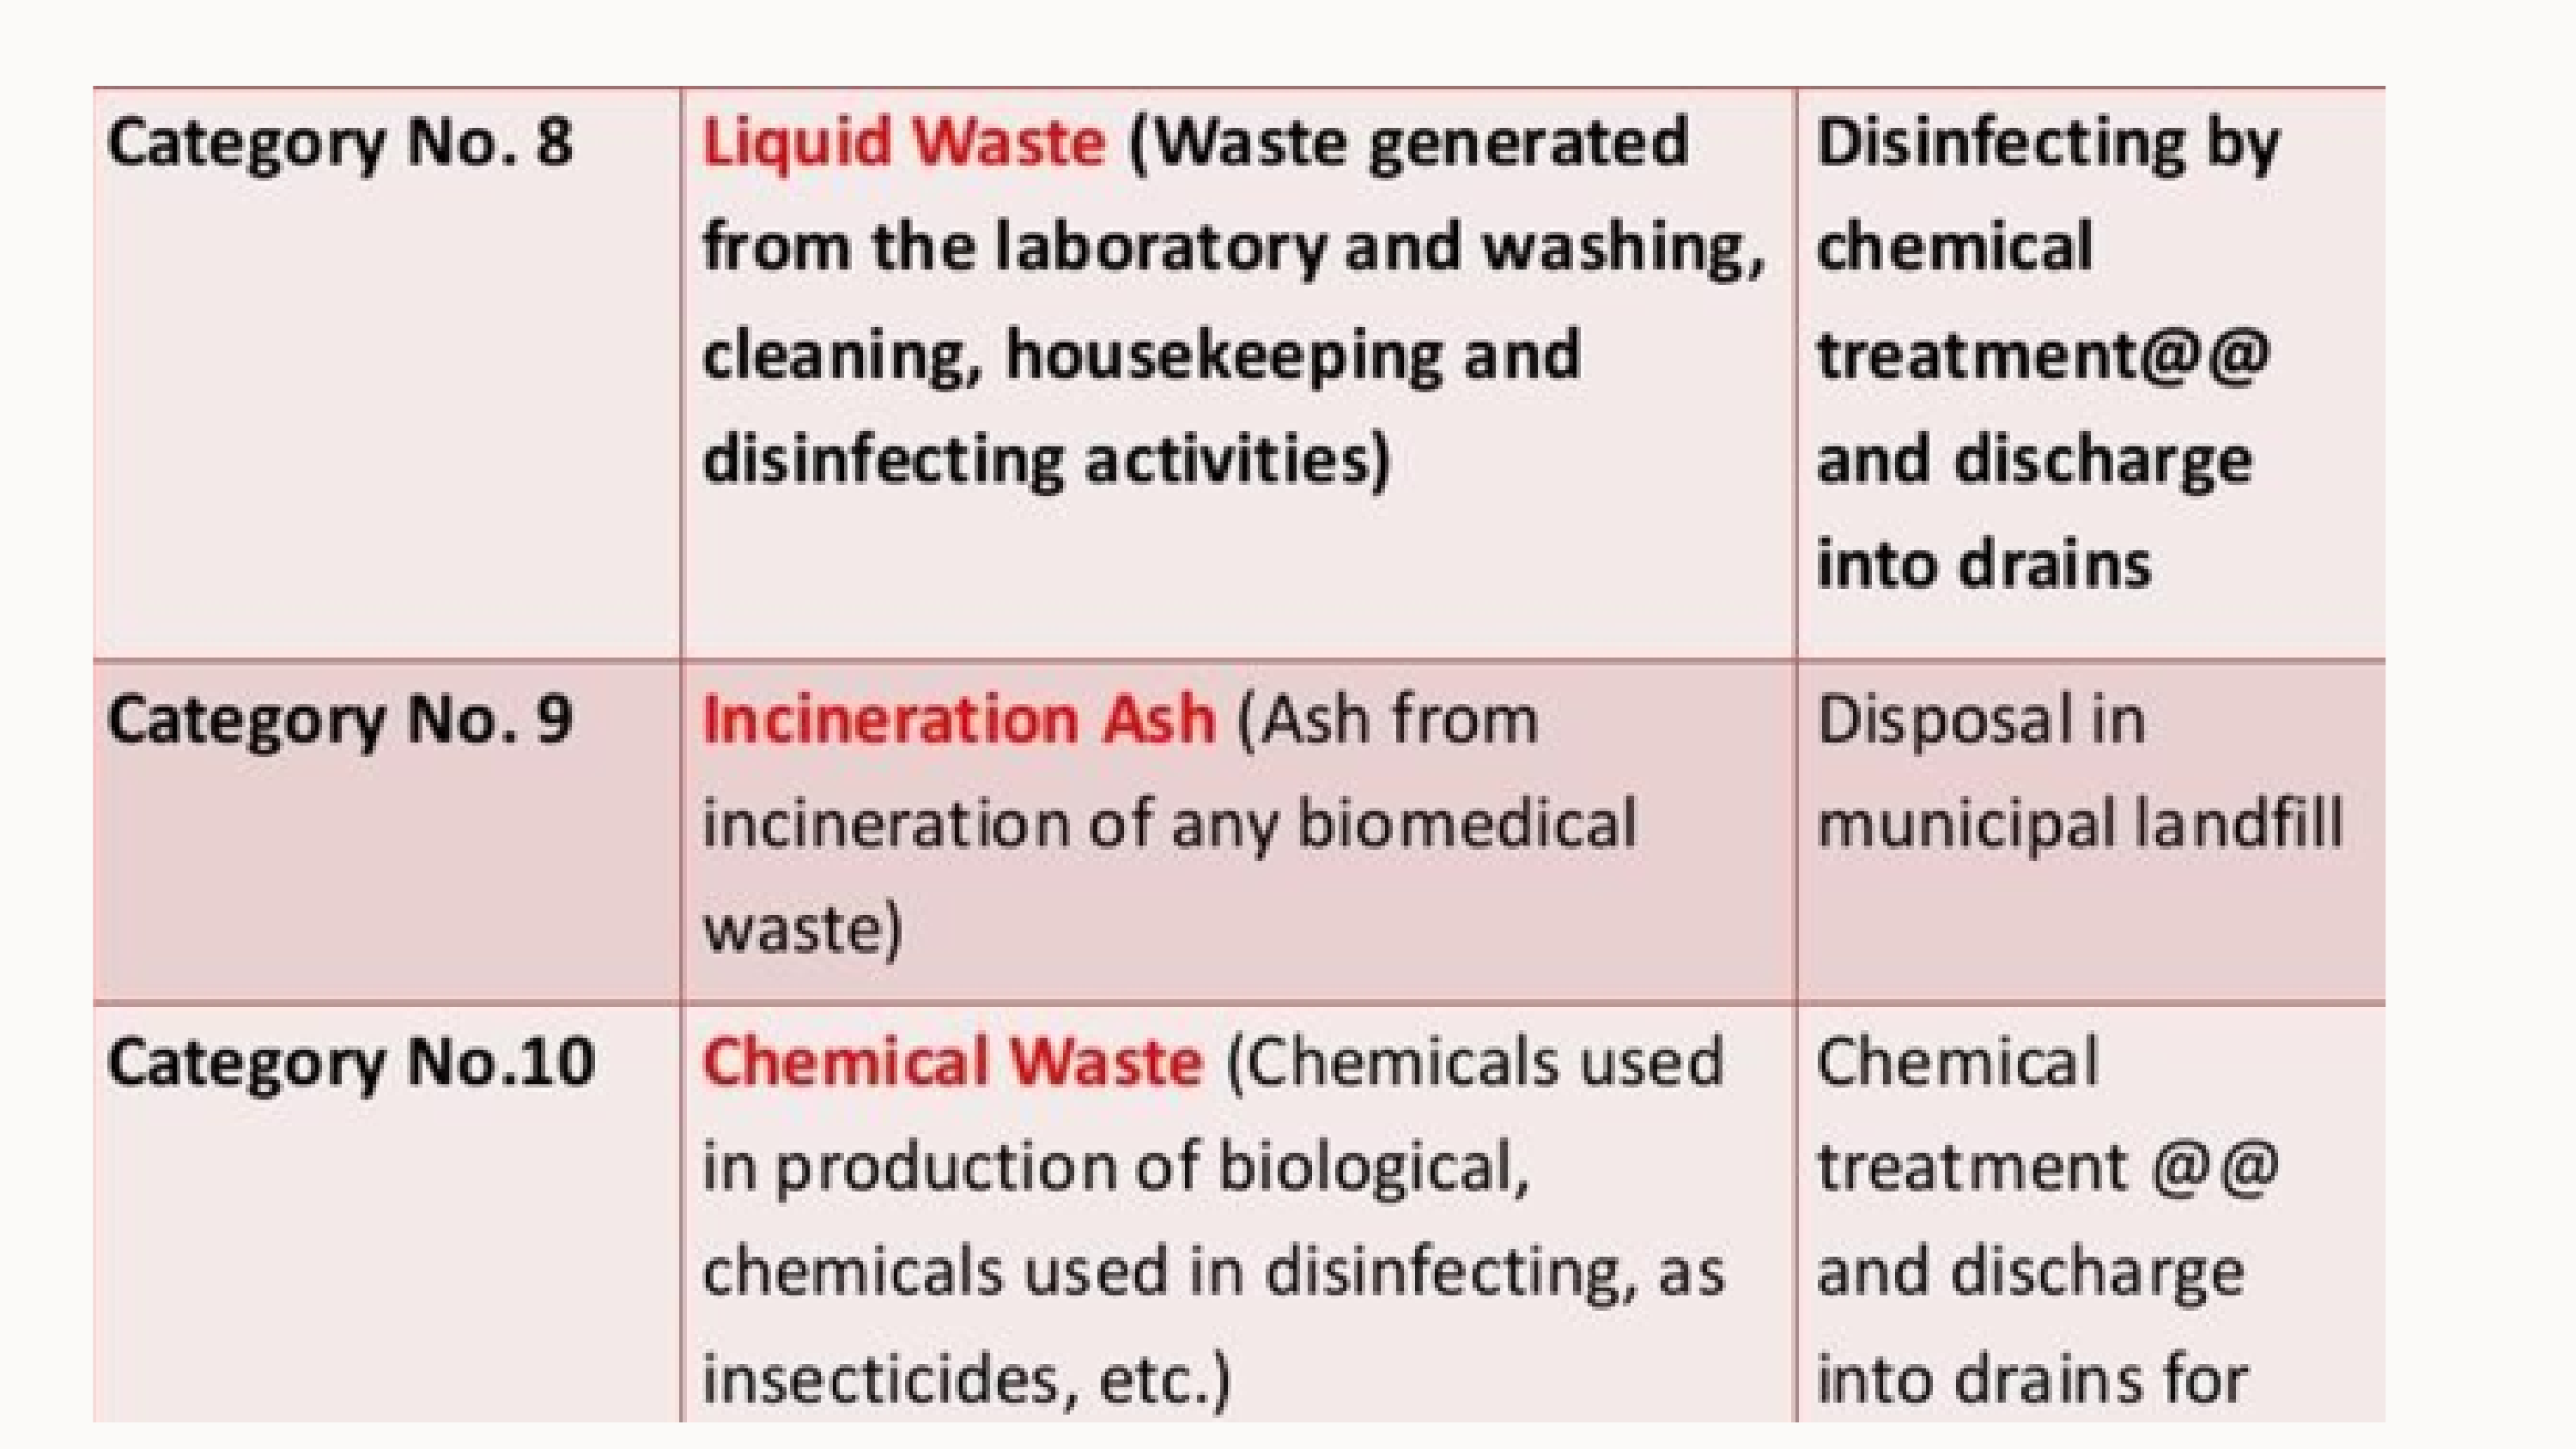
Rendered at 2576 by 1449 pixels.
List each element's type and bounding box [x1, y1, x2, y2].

text_box [93, 86, 2386, 1422]
